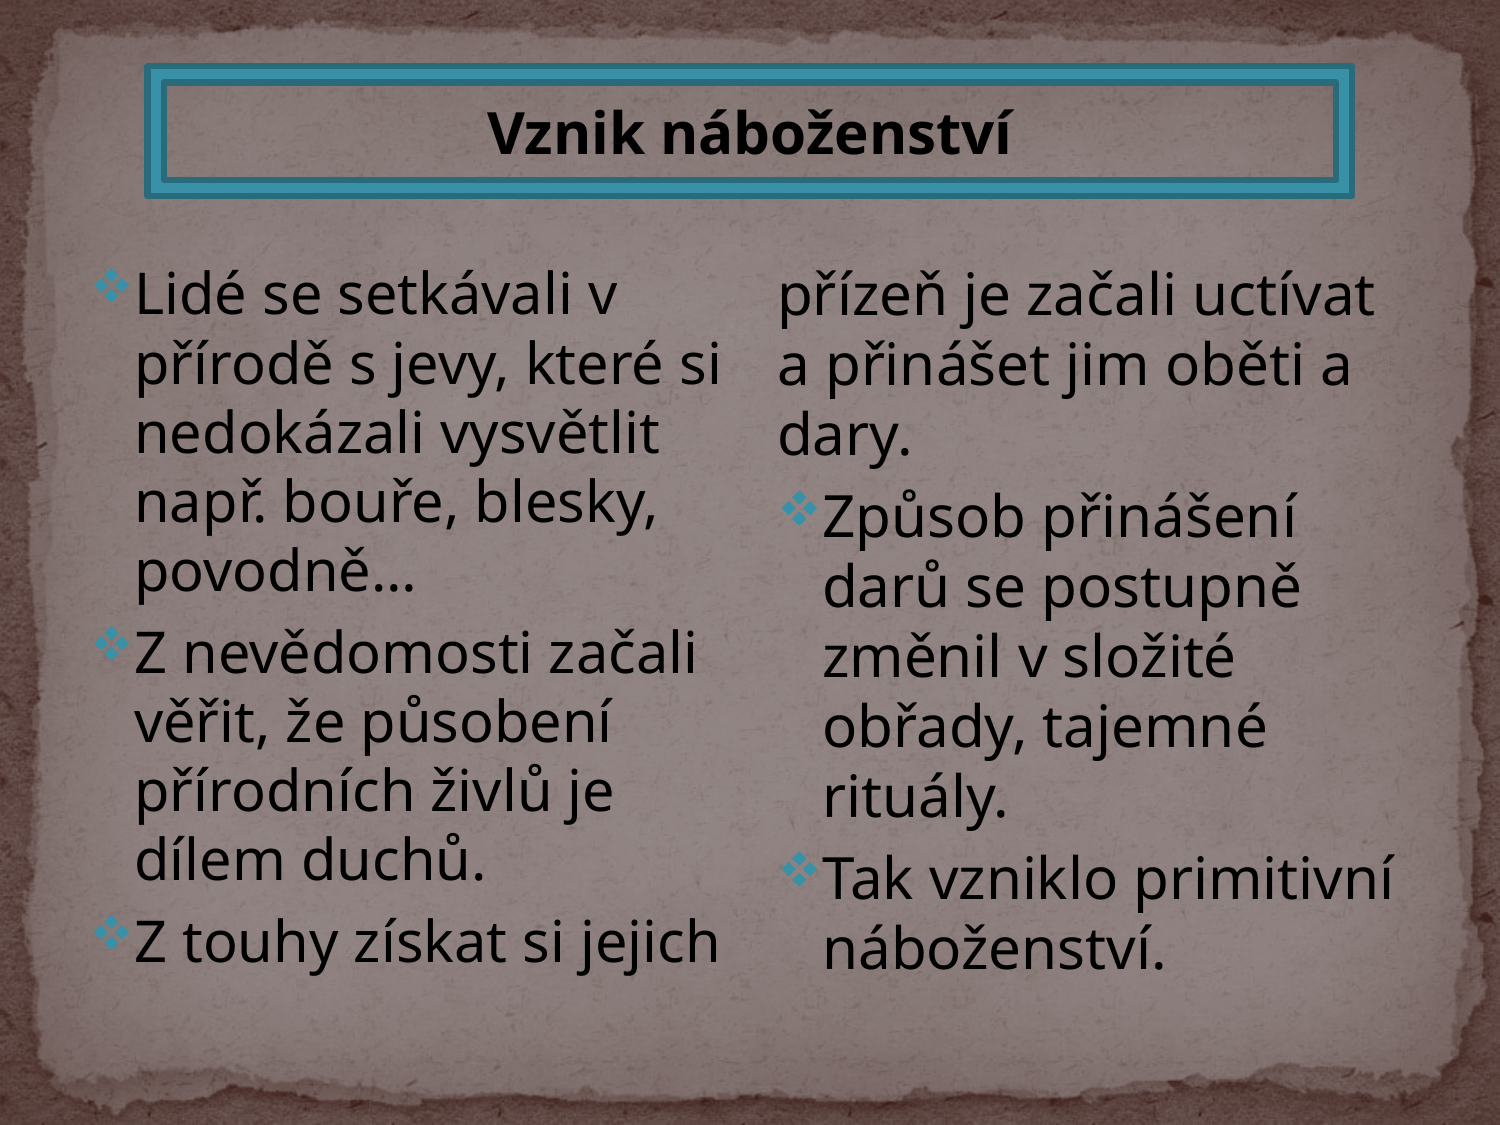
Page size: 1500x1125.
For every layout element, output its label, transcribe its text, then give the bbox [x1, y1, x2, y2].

list Lidé se setkávali v přírodě s jevy, které si nedokázali vysvětlit např. bouře, blesky, povodně… Z nevědomosti začali věřit, že působení přírodních živlů je dílem duchů. Z touhy získat si jejich [75, 249, 741, 1000]
text_box Vznik náboženství [144, 63, 1355, 199]
list přízeň je začali uctívat a přinášet jim oběti a dary. Způsob přinášení darů se postupně změnil v složité obřady, tajemné rituály. Tak vzniklo primitivní náboženství. [762, 249, 1429, 1000]
